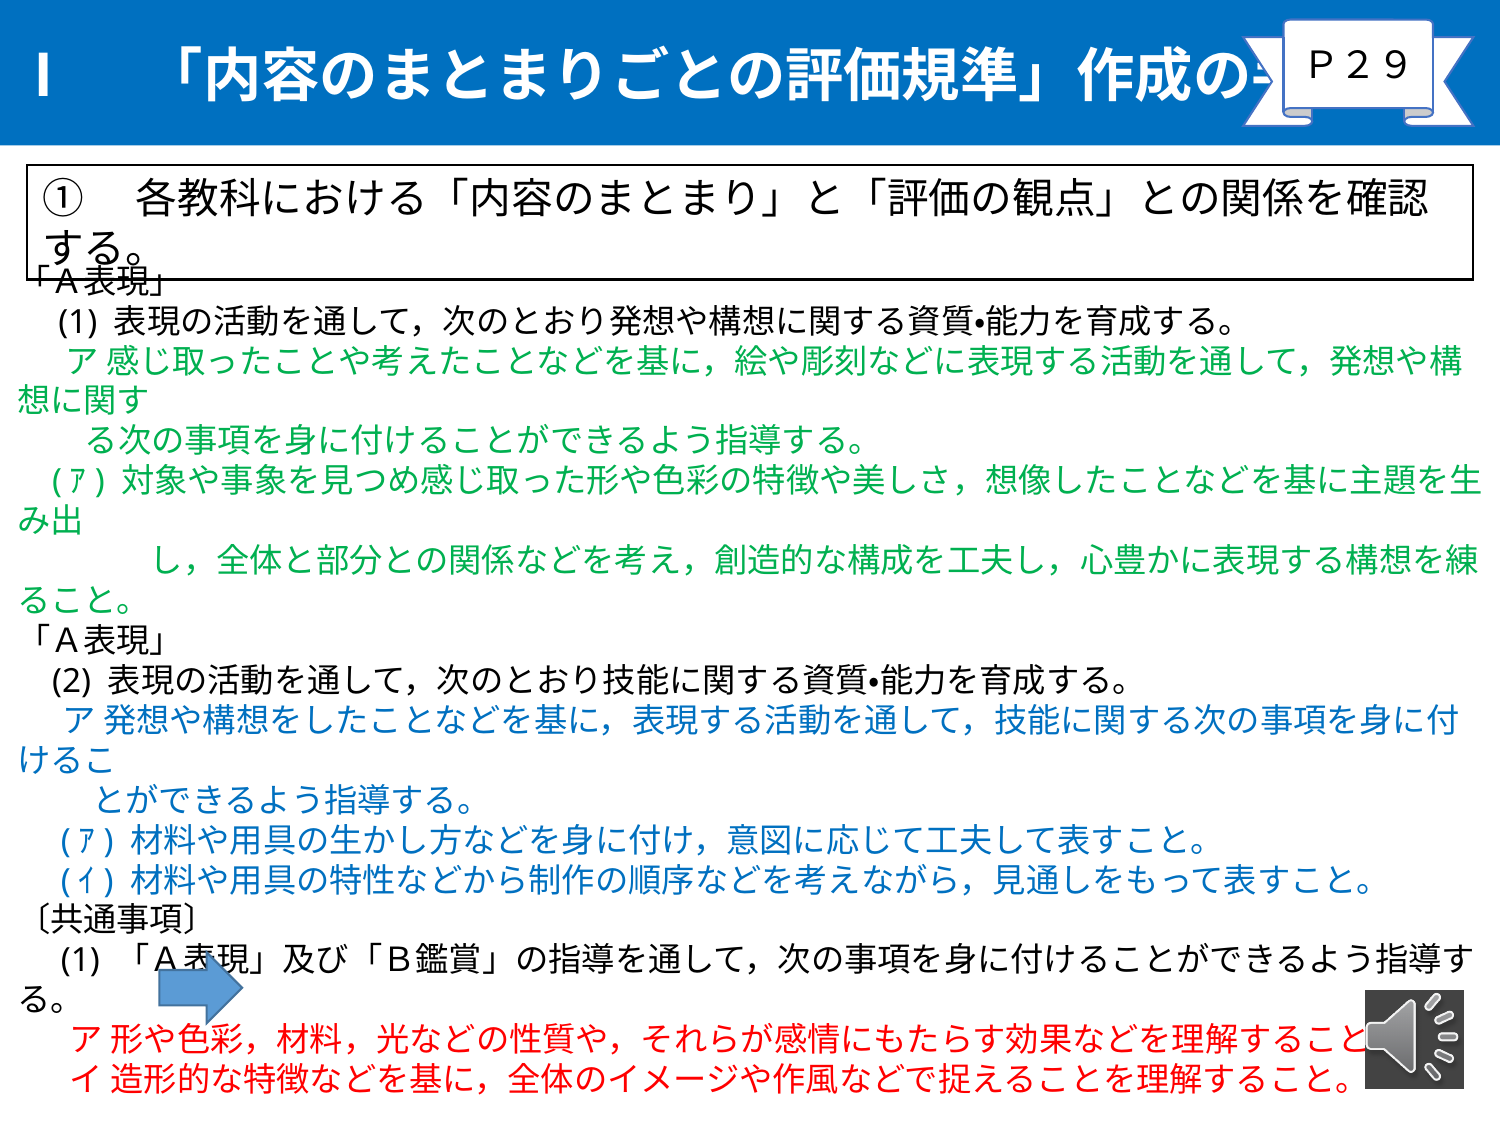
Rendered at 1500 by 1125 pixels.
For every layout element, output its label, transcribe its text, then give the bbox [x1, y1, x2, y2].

text_box [158, 949, 244, 1026]
text_box Ｐ２９ [1241, 18, 1476, 127]
text_box 「Ａ表現」 (1) 表現の活動を通して，次のとおり発想や構想に関する資質・能力を育成する。 ア 感じ取ったことや考えたことなどを基に，絵や彫刻などに表現する活動を通して，発想や構想に関す る次の事項を身に付けることができるよう指導する。 (ｱ) 対象や事象を見つめ感じ取った形や色彩の特徴や美しさ，想像したことなどを基に主題を生み出 し，全体と部分との関係などを考え，創造的な構成を工夫し，心豊かに表現する構想を練ること。 「Ａ表現」 (2) 表現の活動を通して，次のとおり技能に関する資質・能力を育成する。 ア 発想や構想をしたことなどを基に，表現する活動を通して，技能に関する次の事項を身に付けるこ とができるよう指導する。 (ｱ) 材料や用具の生かし方などを身に付け，意図に応じて工夫して表すこと。 (ｲ) 材料や用具の特性などから制作の順序などを考えながら，見通しをもって表すこと。 〔共通事項〕 (1) 「Ａ表現」及び「Ｂ鑑賞」の指導を通して，次の事項を身に付けることができるよう指導する。 ア 形や色彩，材料，光などの性質や，それらが感情にもたらす効果などを理解すること。 イ 造形的な特徴などを基に，全体のイメージや作風などで捉えることを理解すること。 （赤）…「知識及び技能」のうちの「知識」に関する内容 （青）…「知識及び技能」のうちの「技能」に関する内容 （緑）…「思考力，判断力，表現力等」に関する内容 [2, 252, 1500, 1125]
text_box ① 各教科における「内容のまとまり」と「評価の観点」との関係を確認する。 [26, 164, 1474, 281]
picture [1364, 989, 1465, 1090]
text_box Ⅰ 「内容のまとまりごとの評価規準」作成の手順 [0, 0, 1500, 146]
